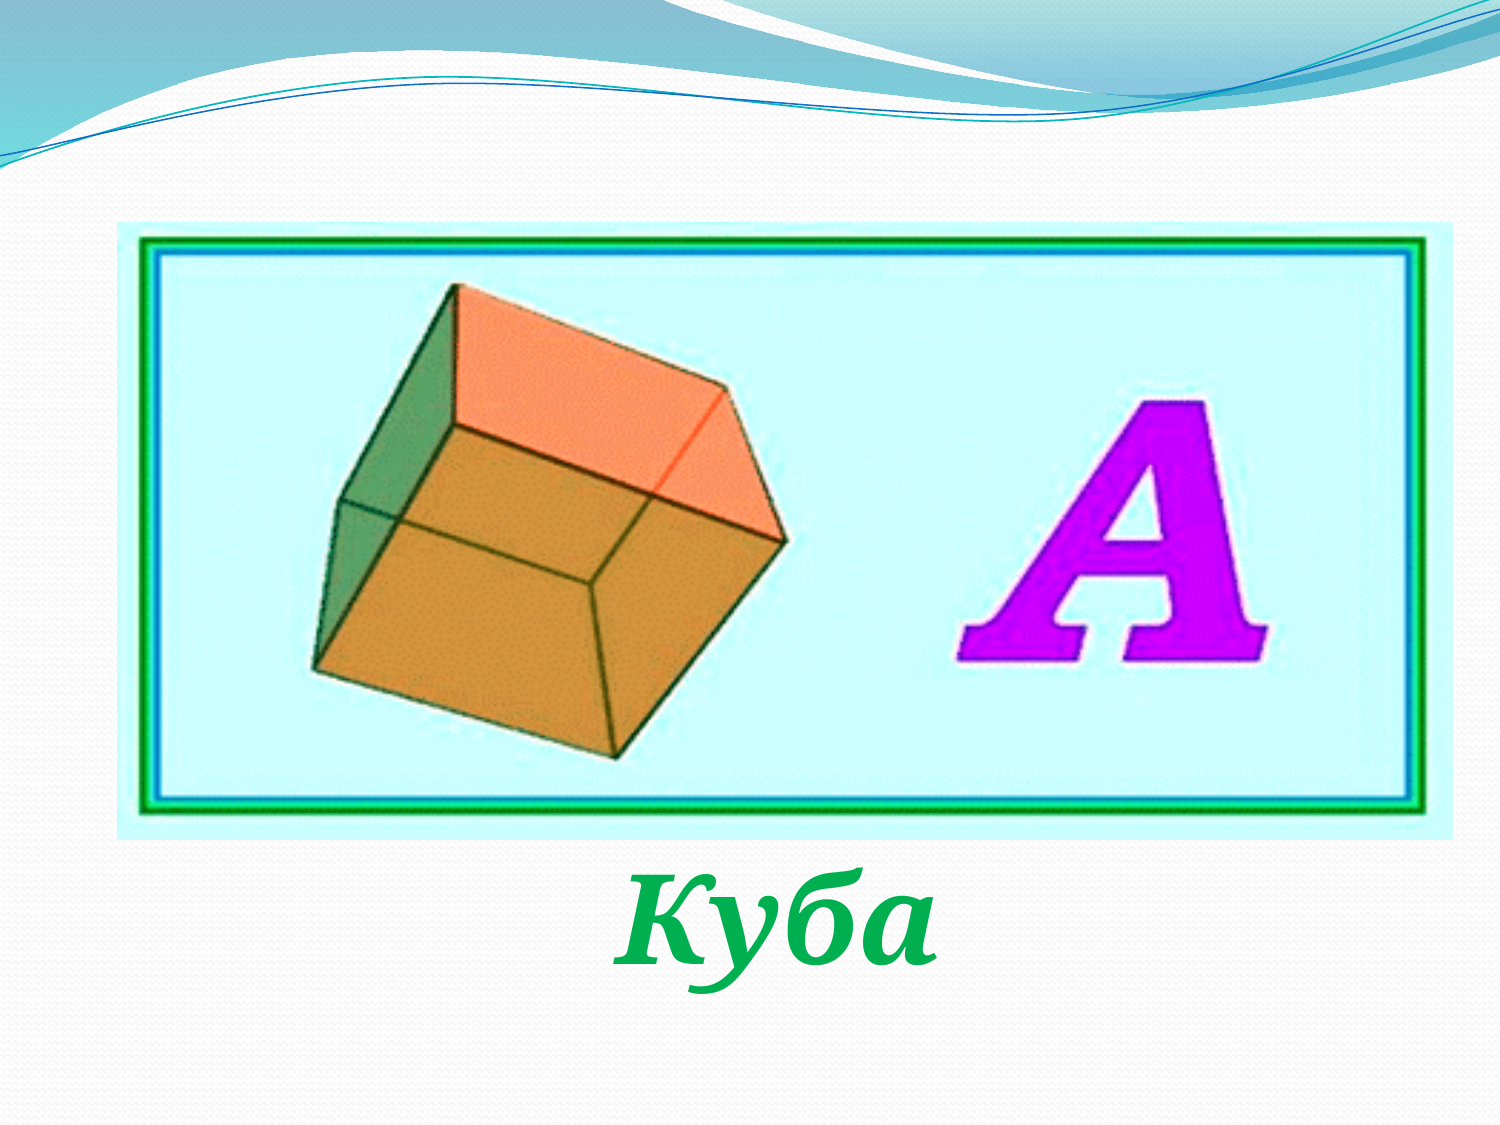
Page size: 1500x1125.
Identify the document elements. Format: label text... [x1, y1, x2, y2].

picture [116, 222, 1453, 840]
text_box Куба [328, 853, 1231, 997]
